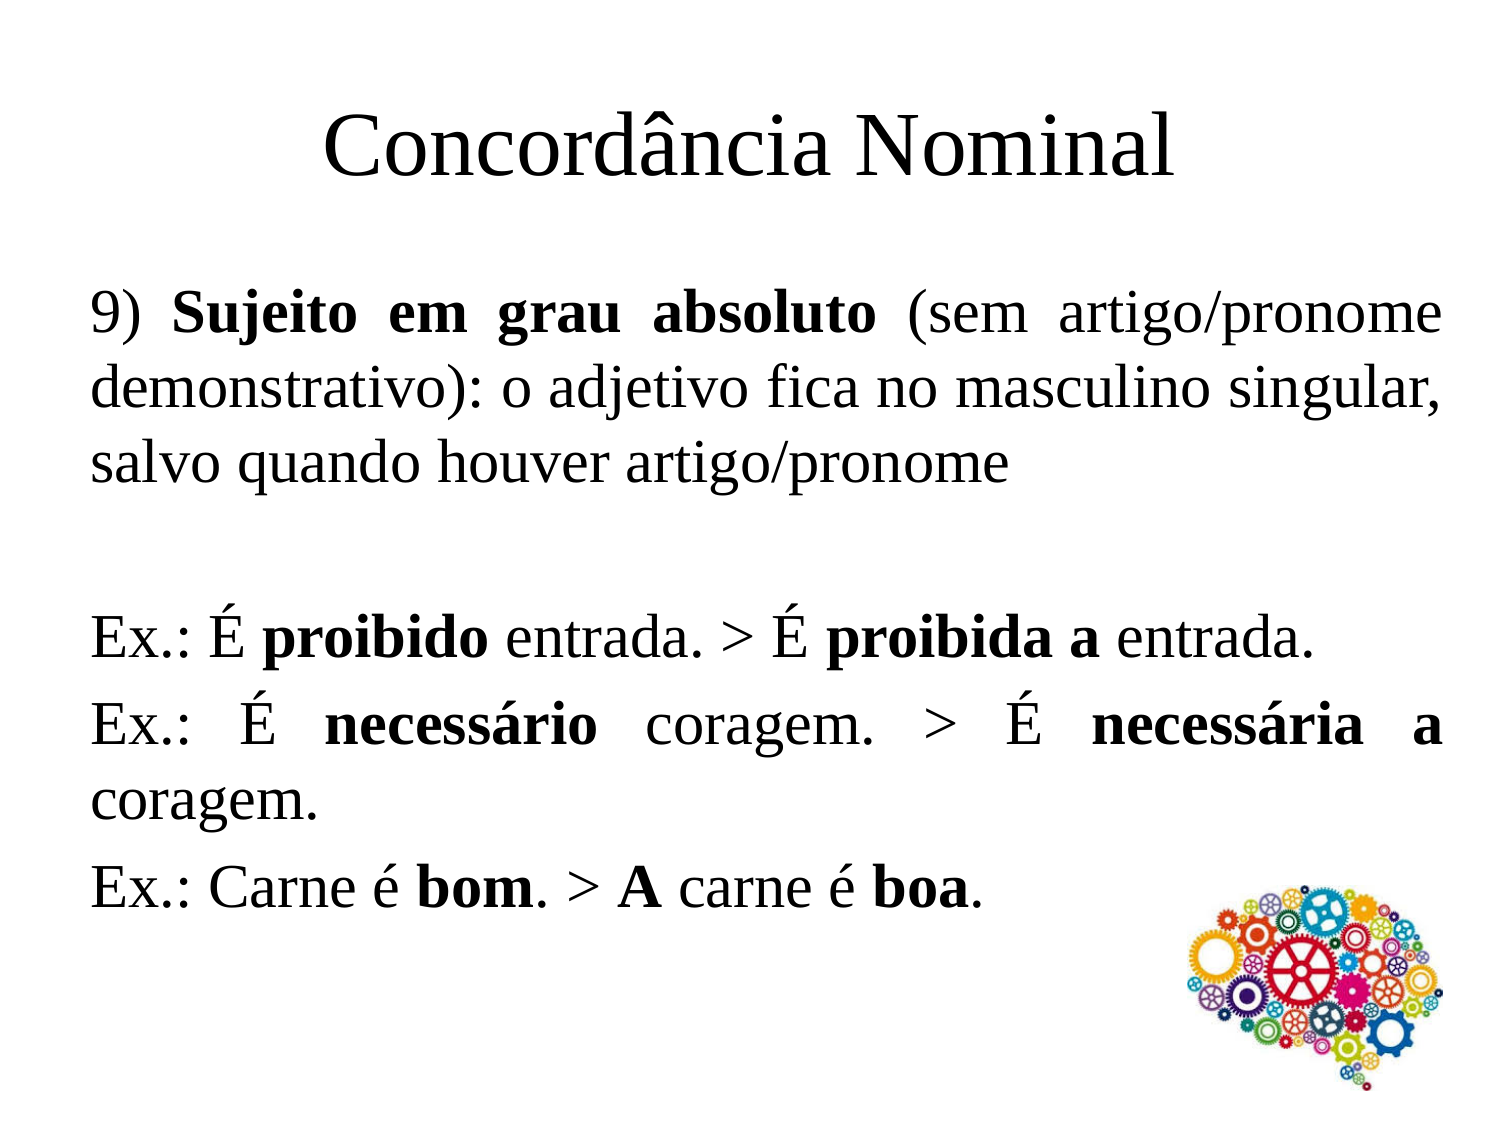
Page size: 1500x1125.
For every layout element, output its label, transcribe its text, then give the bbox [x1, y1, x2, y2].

picture [1186, 885, 1443, 1091]
list 9) Sujeito em grau absoluto (sem artigo/pronome demonstrativo): o adjetivo fica no masculino singular, salvo quando houver artigo/pronome Ex.: É proibido entrada. > É proibida a entrada. Ex.: É necessário coragem. > É necessária a coragem. Ex.: Carne é bom. > A carne é boa. [75, 262, 1459, 1106]
title Concordância Nominal [75, 45, 1425, 233]
